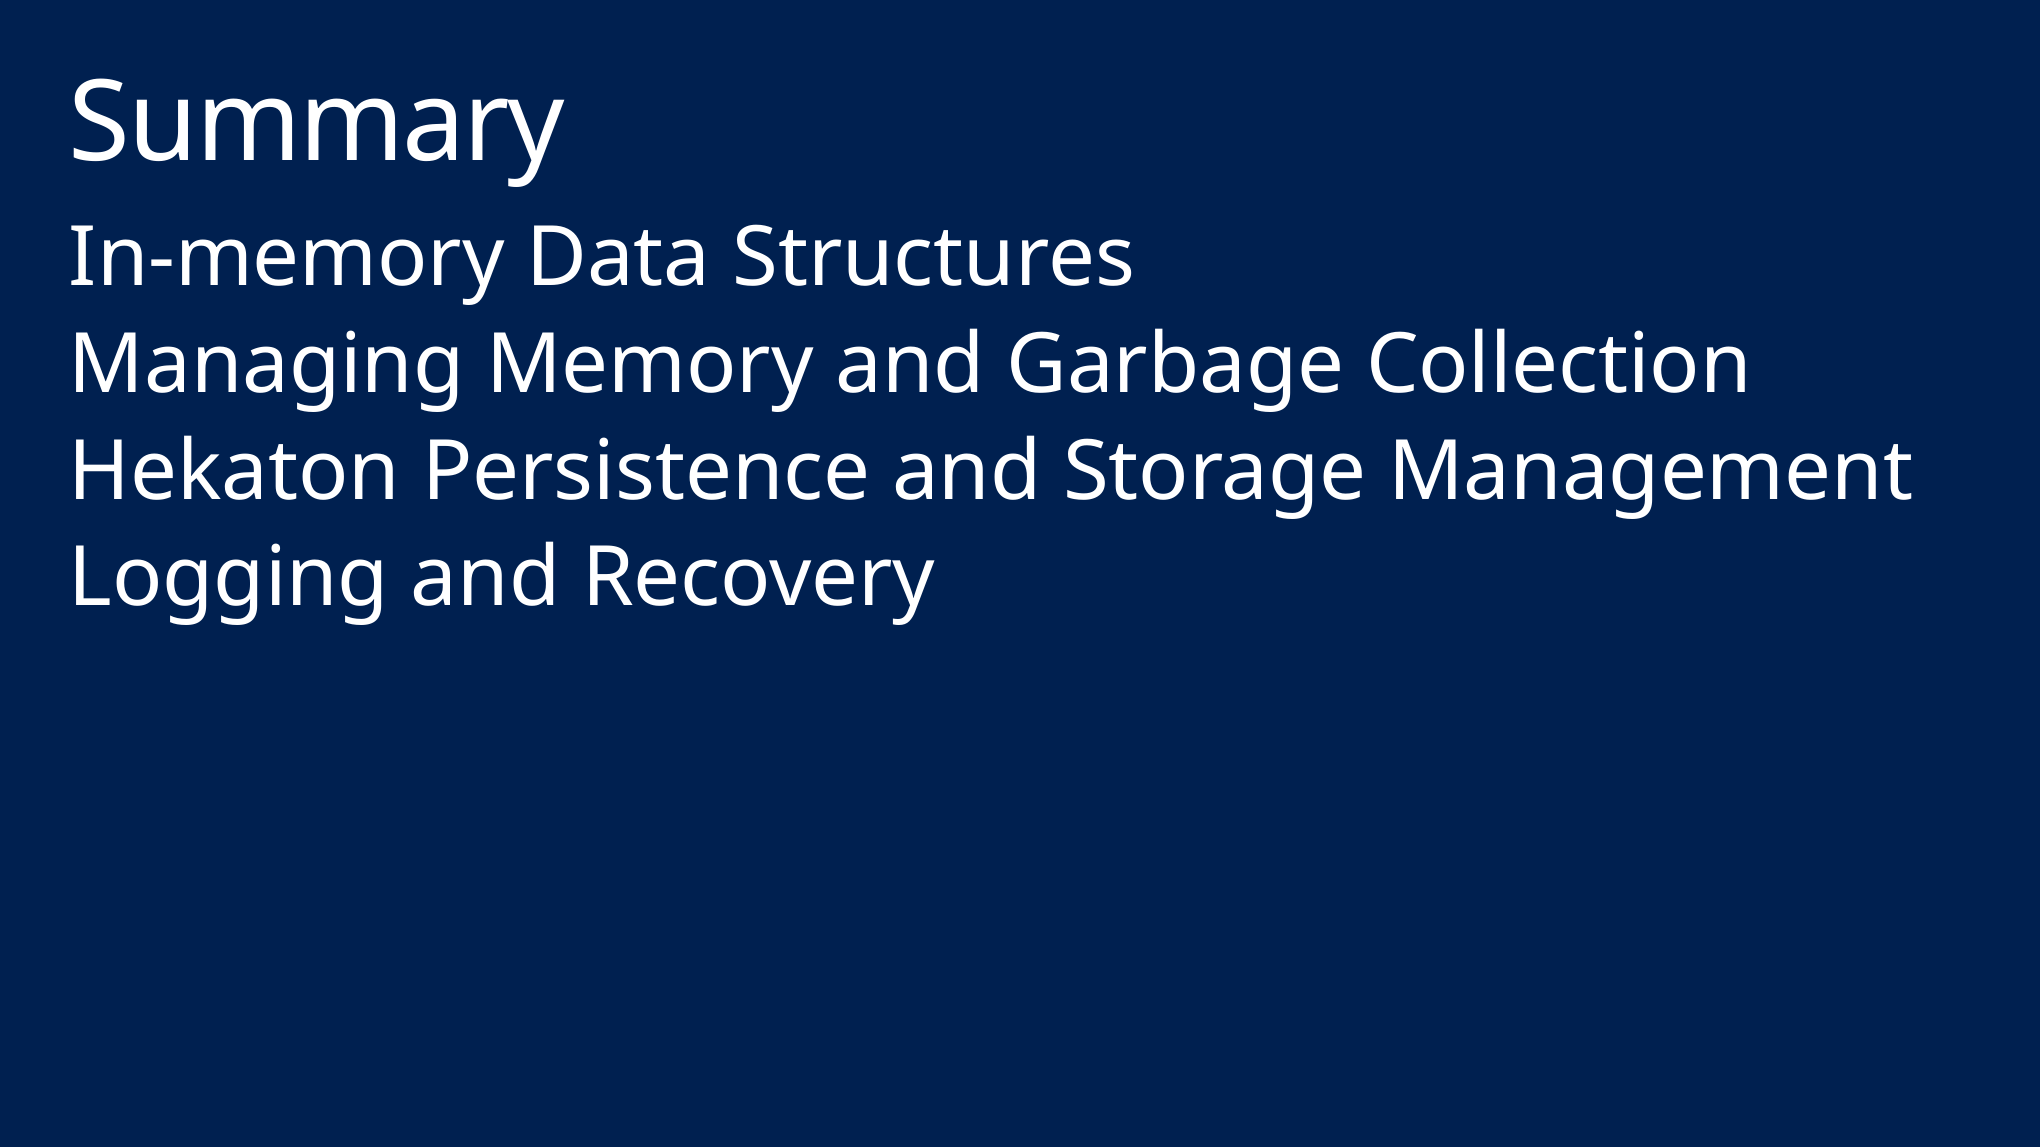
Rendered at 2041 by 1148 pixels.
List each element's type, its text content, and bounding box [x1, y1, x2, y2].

list In-memory Data Structures Managing Memory and Garbage Collection Hekaton Persistence and Storage Management Logging and Recovery [45, 198, 1996, 765]
title Summary [45, 48, 1996, 198]
